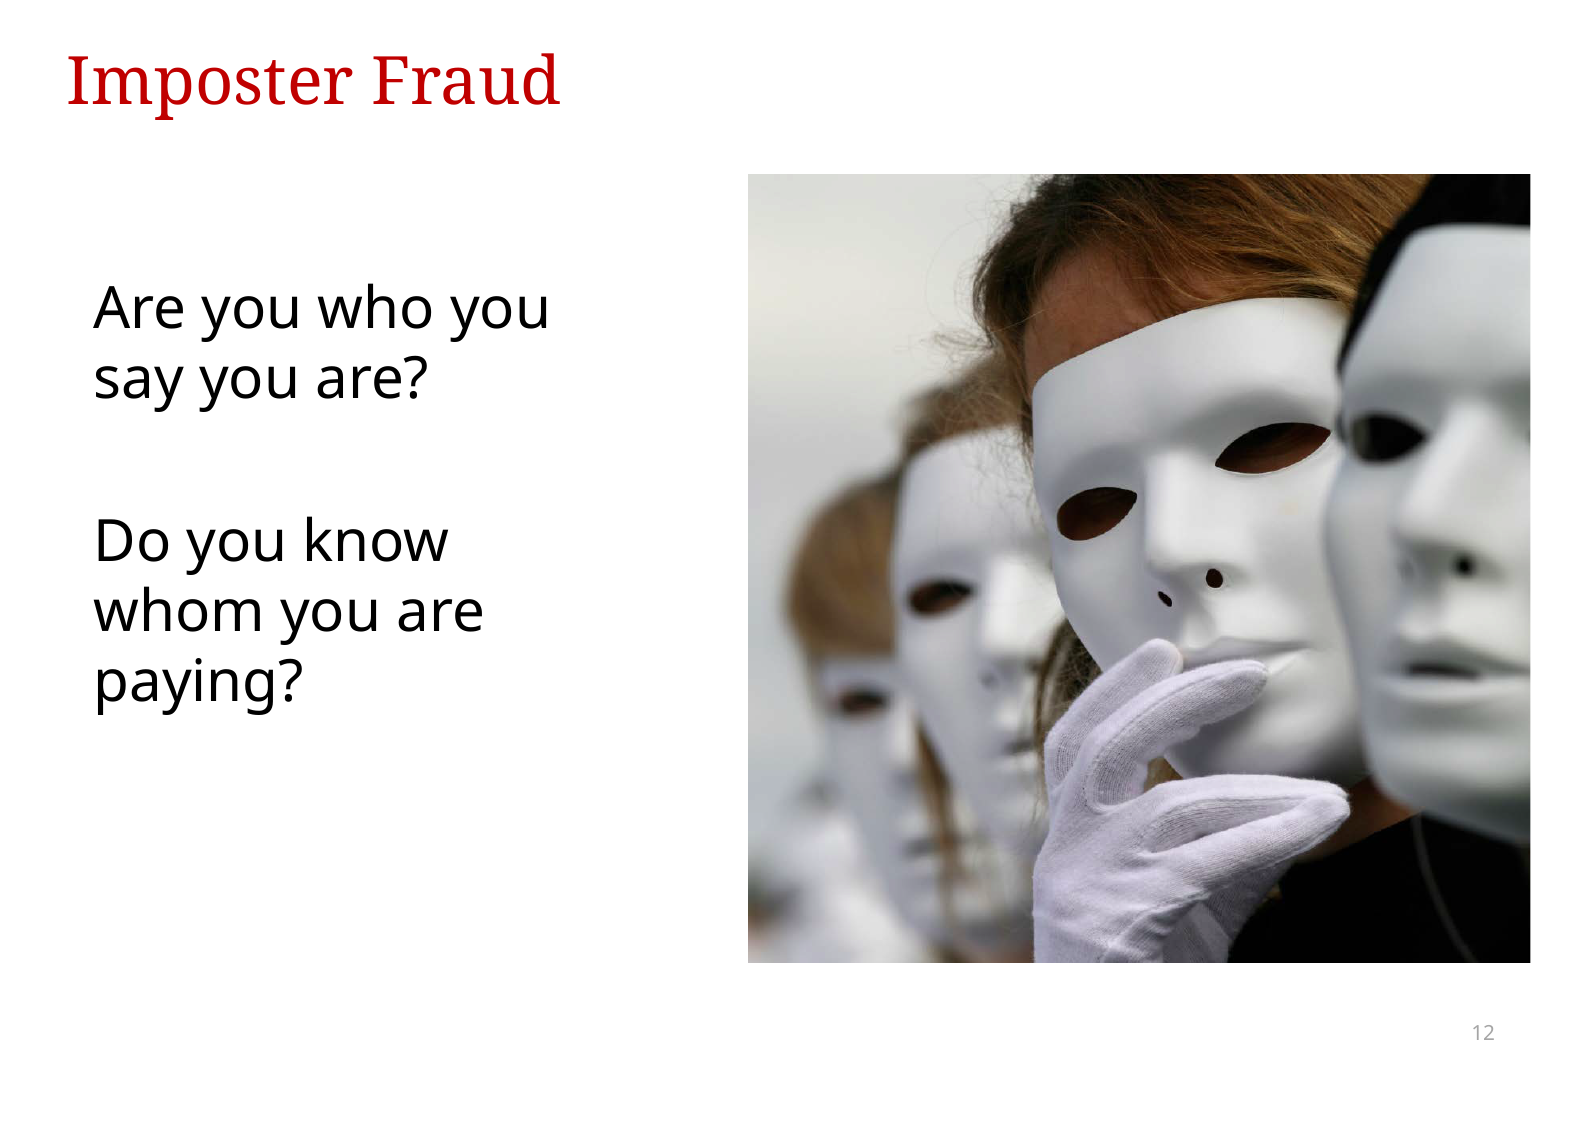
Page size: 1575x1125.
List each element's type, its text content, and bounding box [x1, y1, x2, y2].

title Imposter Fraud [51, 0, 1470, 126]
text_box 11 [1417, 1012, 1549, 1075]
text_box Are you who you say you are? Do you know whom you are paying? [78, 262, 644, 825]
picture [747, 174, 1531, 963]
